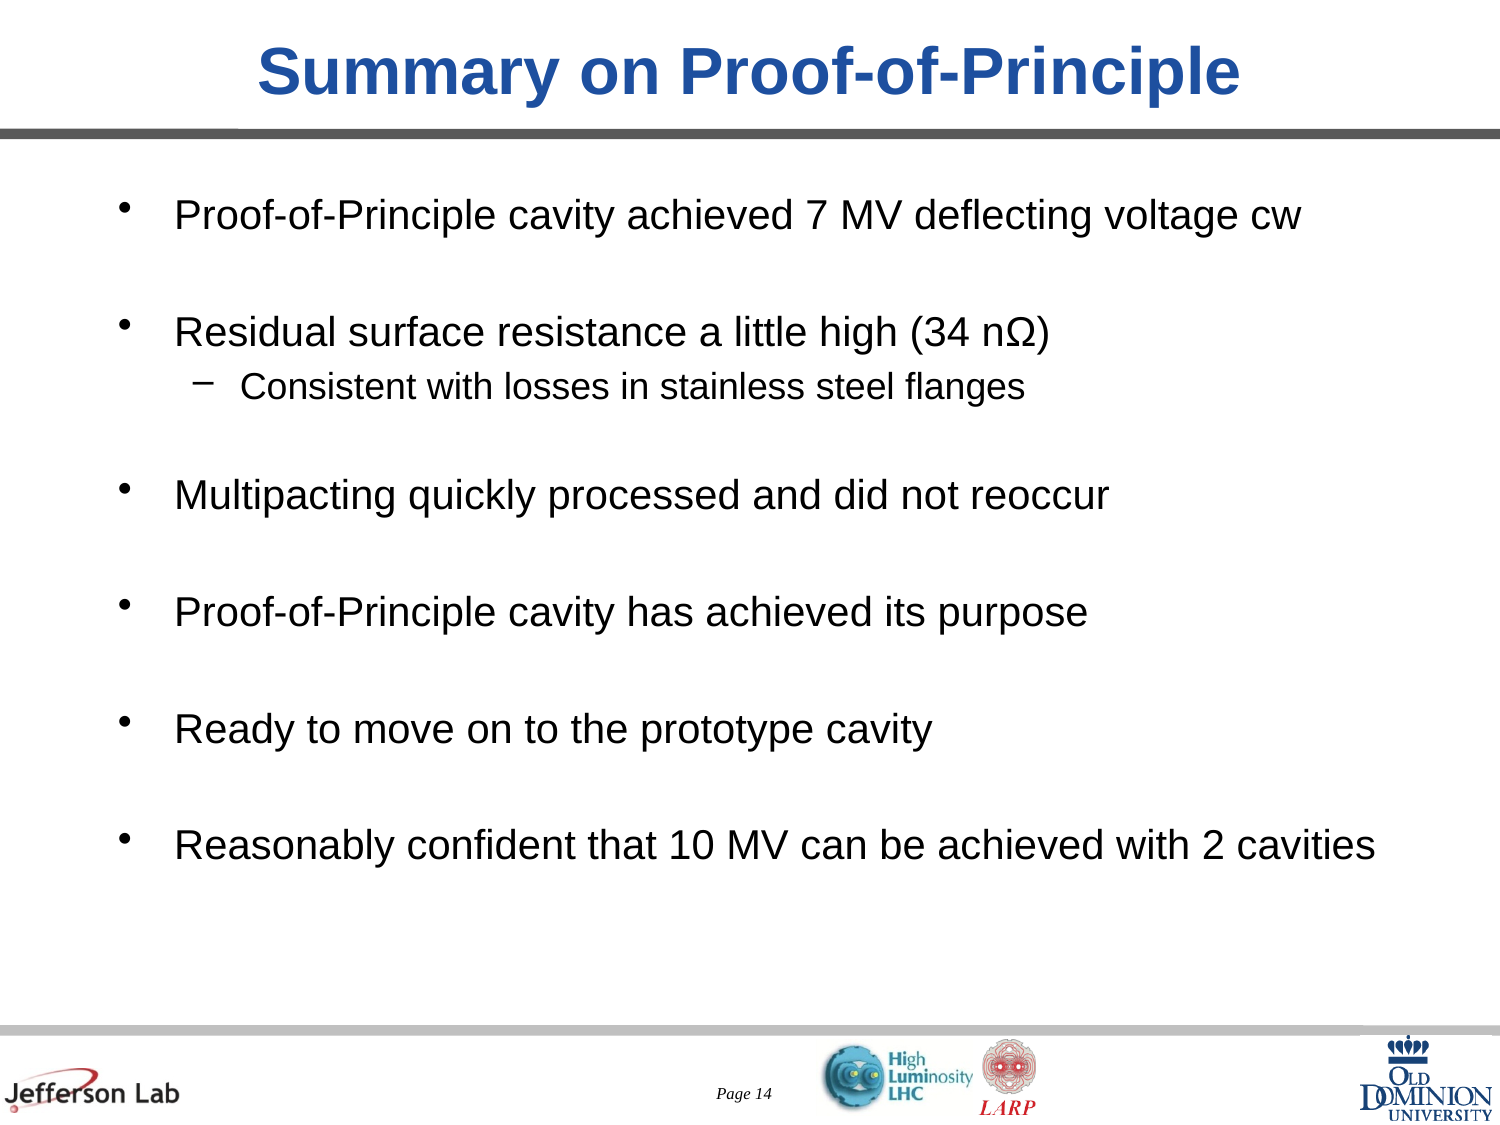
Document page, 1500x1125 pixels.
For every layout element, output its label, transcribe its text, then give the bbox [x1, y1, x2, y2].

title Summary on Proof-of-Principle [0, 0, 1500, 136]
list Proof-of-Principle cavity achieved 7 MV deflecting voltage cw Residual surface resistance a little high (34 nΩ) Consistent with losses in stainless steel flanges Multipacting quickly processed and did not reoccur Proof-of-Principle cavity has achieved its purpose Ready to move on to the prototype cavity Reasonably confident that 10 MV can be achieved with 2 cavities [102, 180, 1406, 996]
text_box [815, 1039, 1036, 1116]
picture [2, 1068, 180, 1113]
